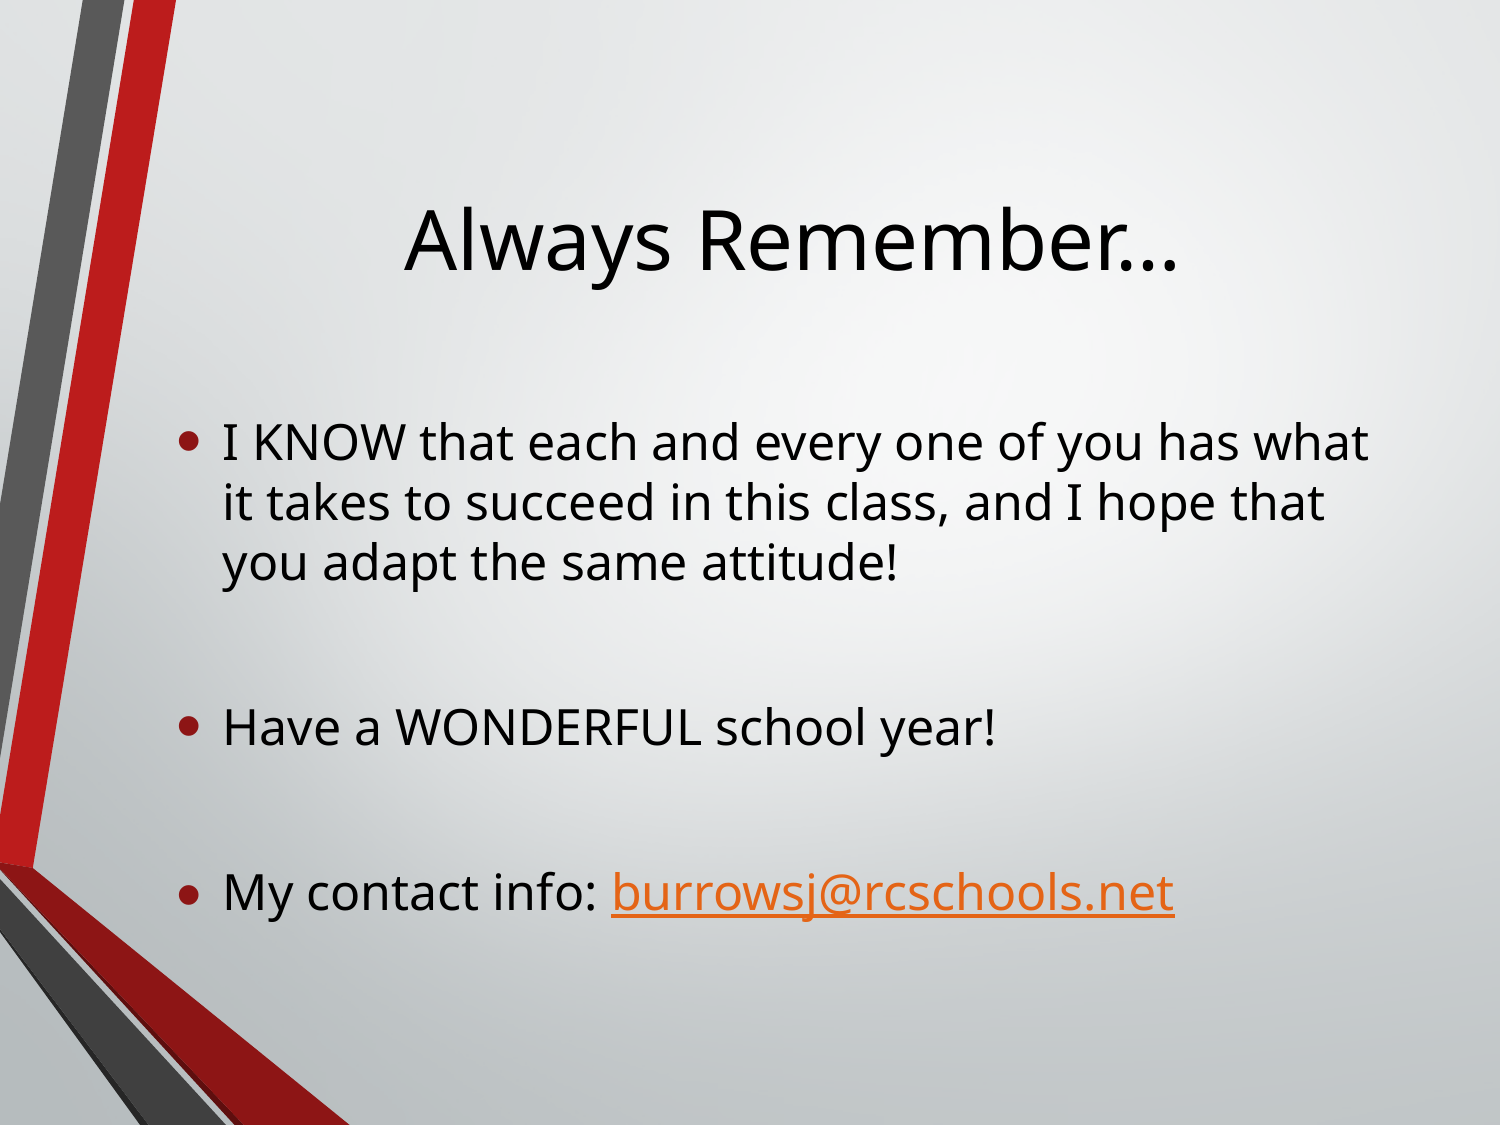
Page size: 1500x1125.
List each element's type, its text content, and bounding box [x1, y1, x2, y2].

list I KNOW that each and every one of you has what it takes to succeed in this class, and I hope that you adapt the same attitude! Have a WONDERFUL school year! My contact info: burrowsj@rcschools.net [161, 437, 1425, 985]
title Always Remember… [161, 75, 1425, 400]
